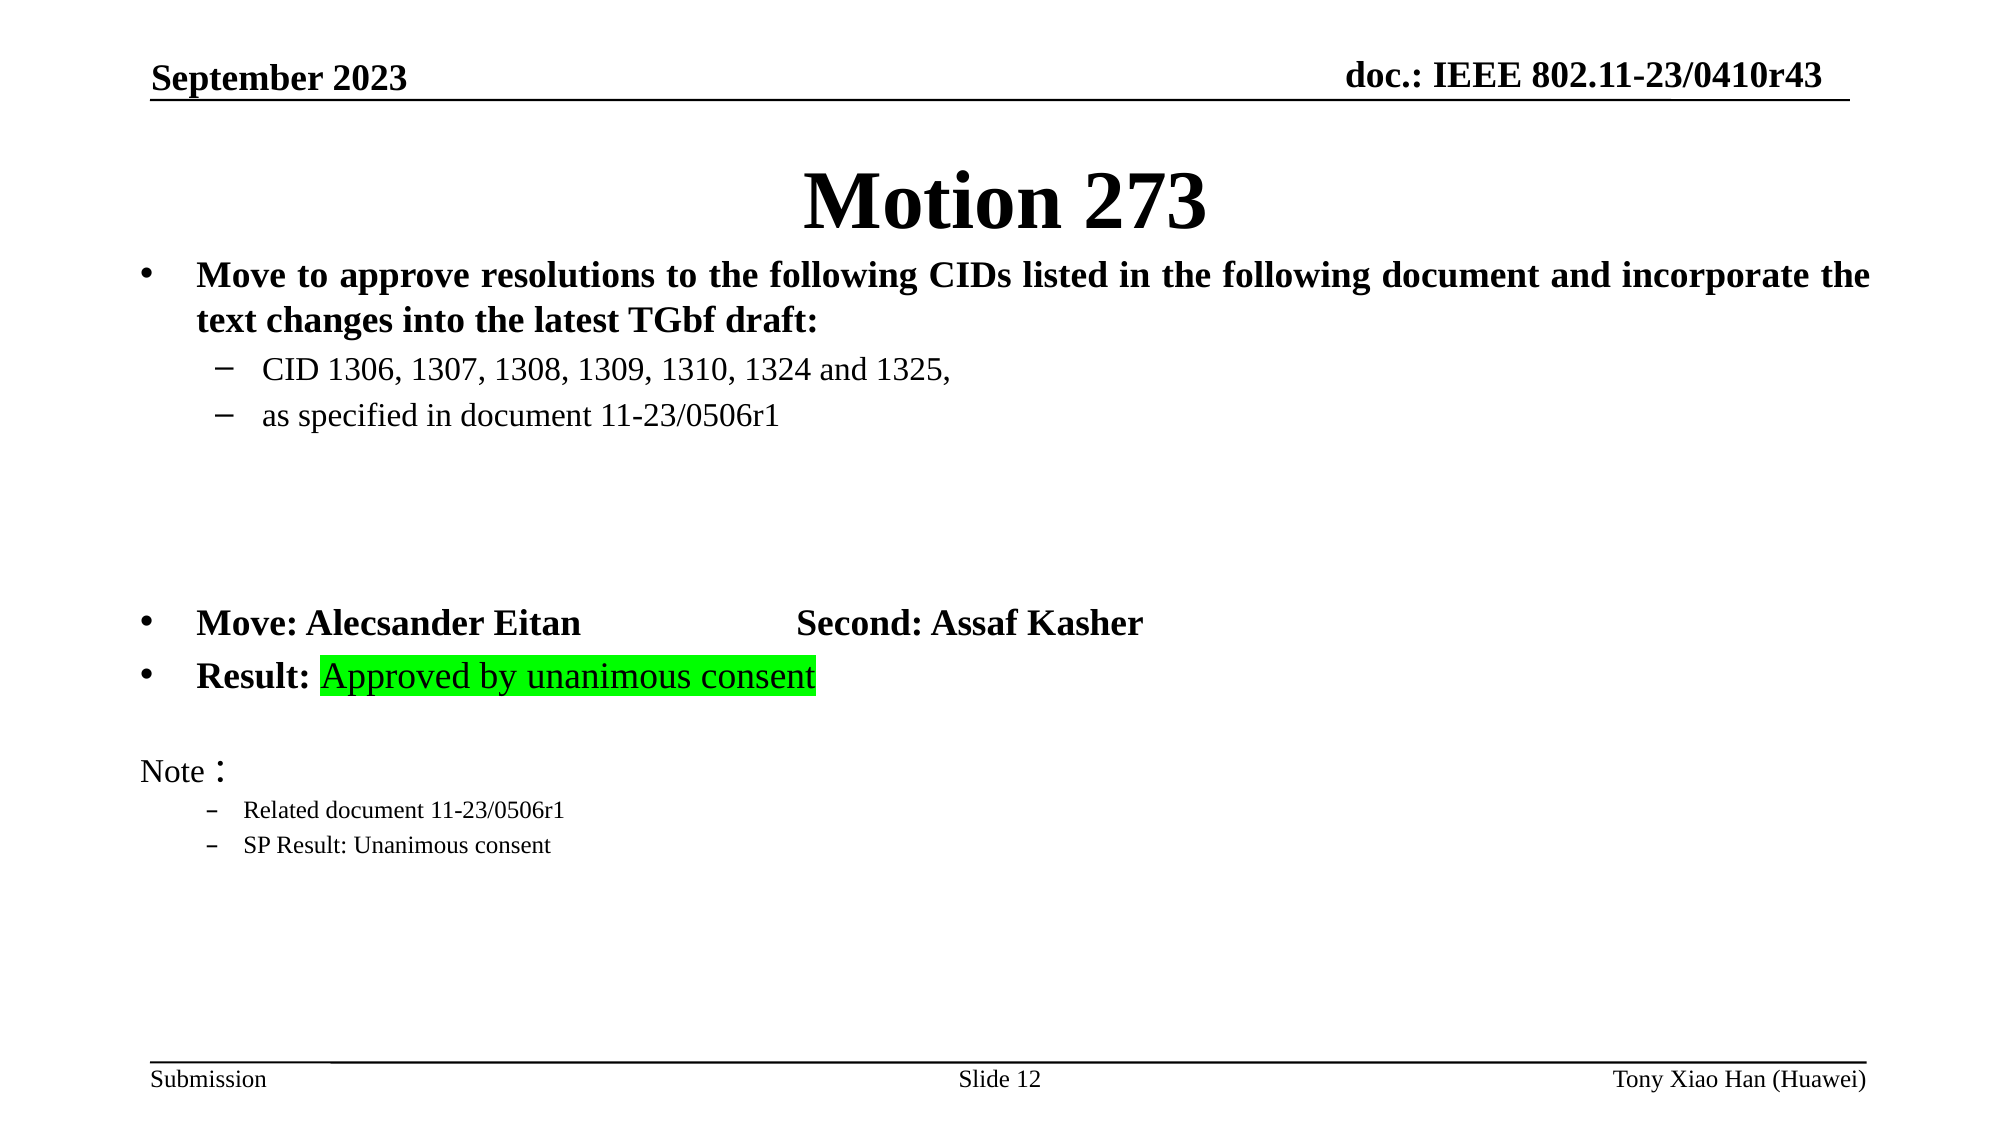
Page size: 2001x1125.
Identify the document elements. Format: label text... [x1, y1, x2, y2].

text_box Move to approve resolutions to the following CIDs listed in the following document and incorporate the text changes into the latest TGbf draft: CID 1306, 1307, 1308, 1309, 1310, 1324 and 1325, as specified in document 11-23/0506r1 Move: Alecsander Eitan Second: Assaf Kasher Result: Approved by unanimous consent Note： Related document 11-23/0506r1 SP Result: Unanimous consent [125, 212, 1888, 900]
text_box Motion 273 [368, 137, 1644, 212]
